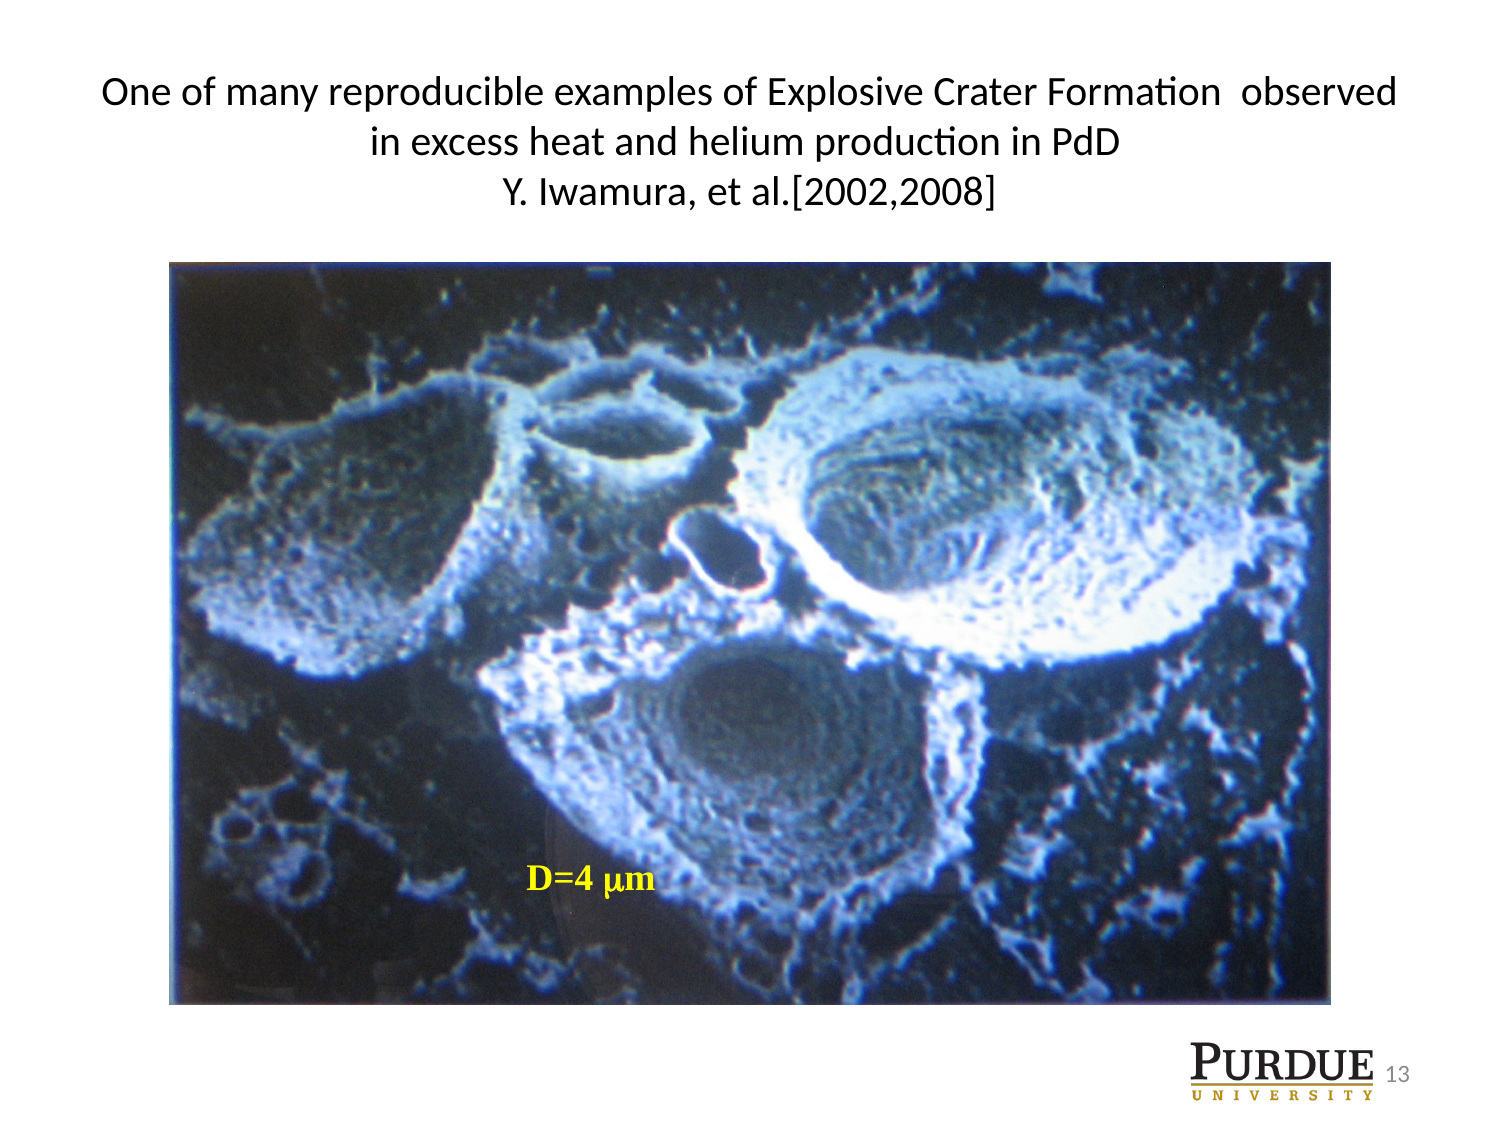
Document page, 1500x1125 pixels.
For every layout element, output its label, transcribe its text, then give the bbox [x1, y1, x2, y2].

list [168, 262, 1331, 1006]
slide_number 13 [1074, 1042, 1425, 1103]
title One of many reproducible examples of Explosive Crater Formation observed in excess heat and helium production in PdD Y. Iwamura, et al.[2002,2008] [74, 44, 1426, 233]
